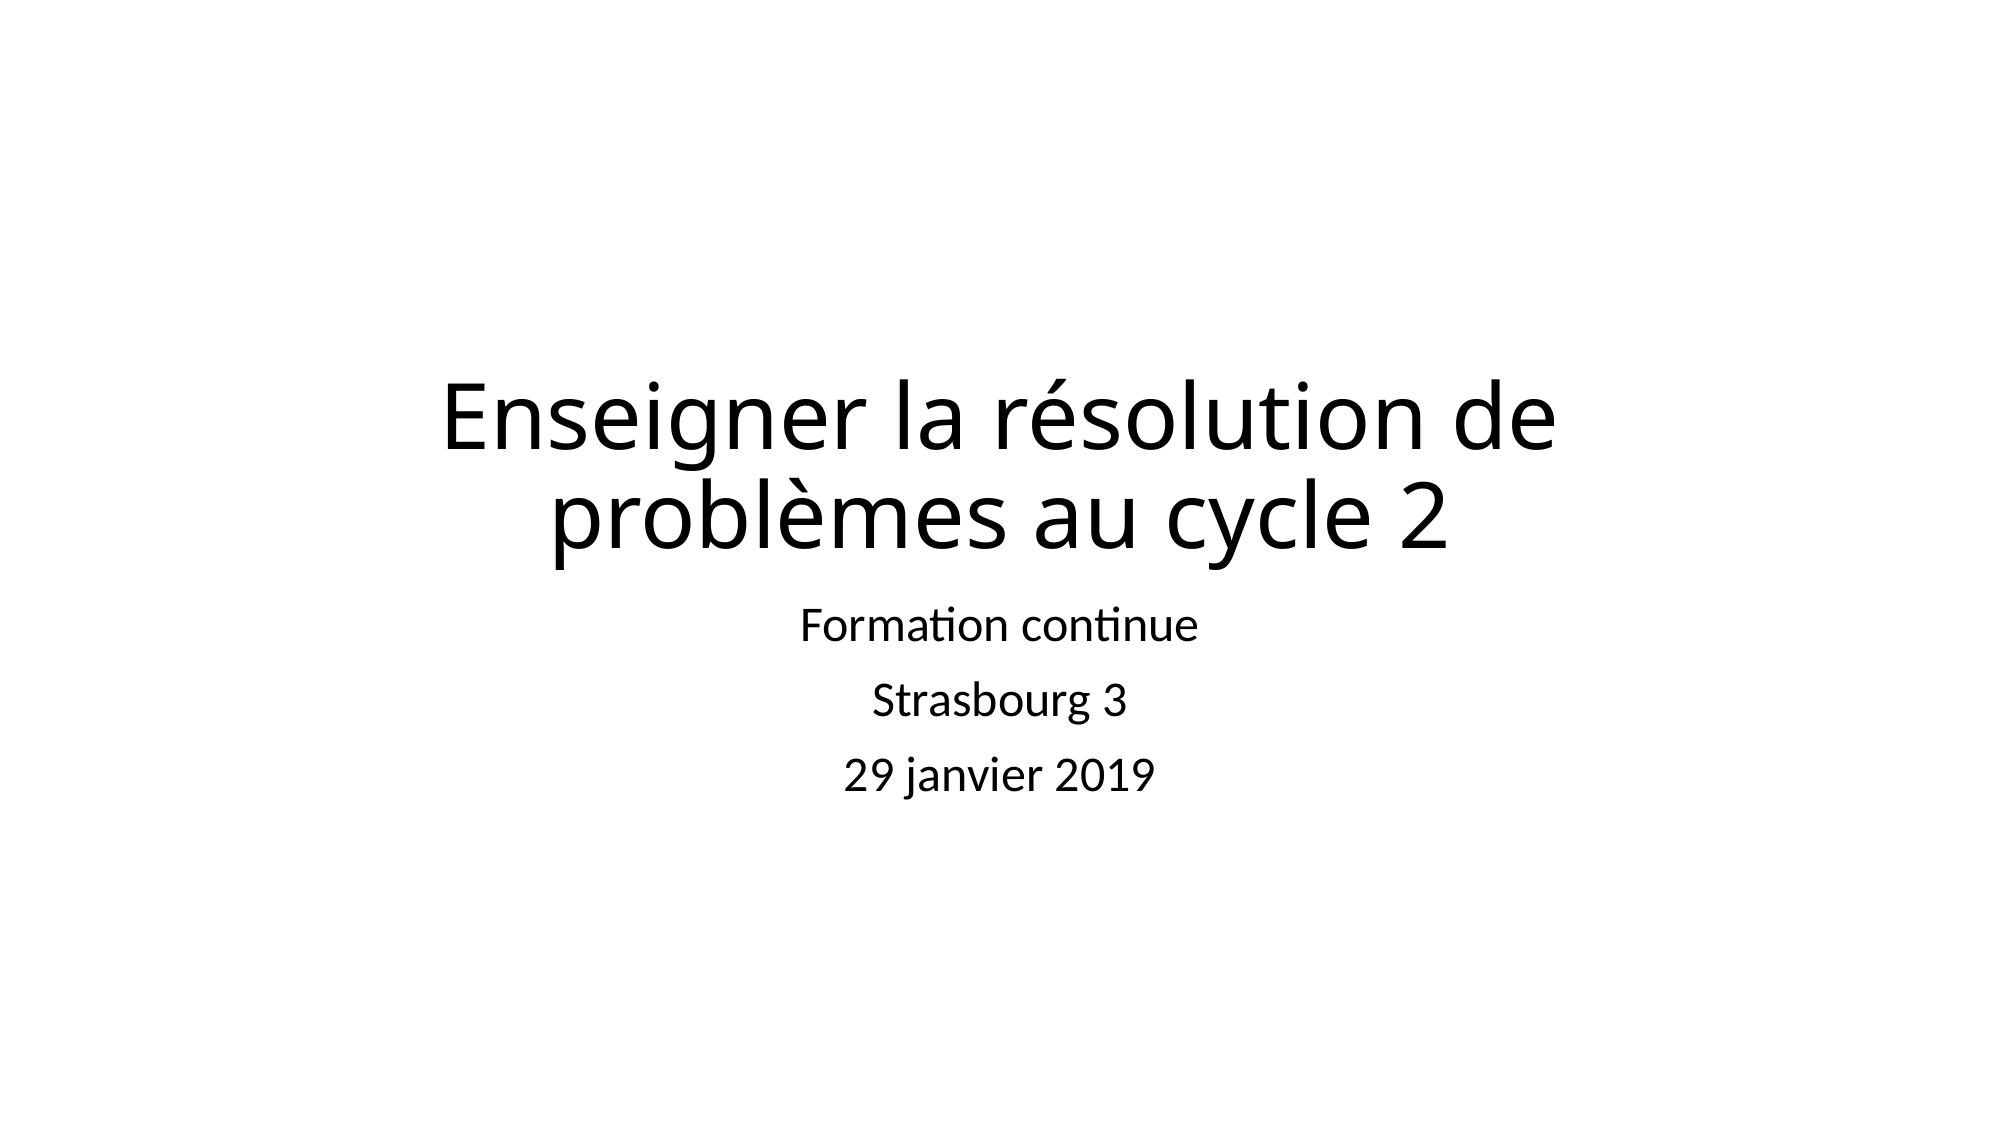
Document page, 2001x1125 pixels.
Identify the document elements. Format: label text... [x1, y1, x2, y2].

subtitle Formation continue Strasbourg 3 29 janvier 2019 [249, 590, 1750, 863]
title Enseigner la résolution de problèmes au cycle 2 [249, 184, 1750, 576]
